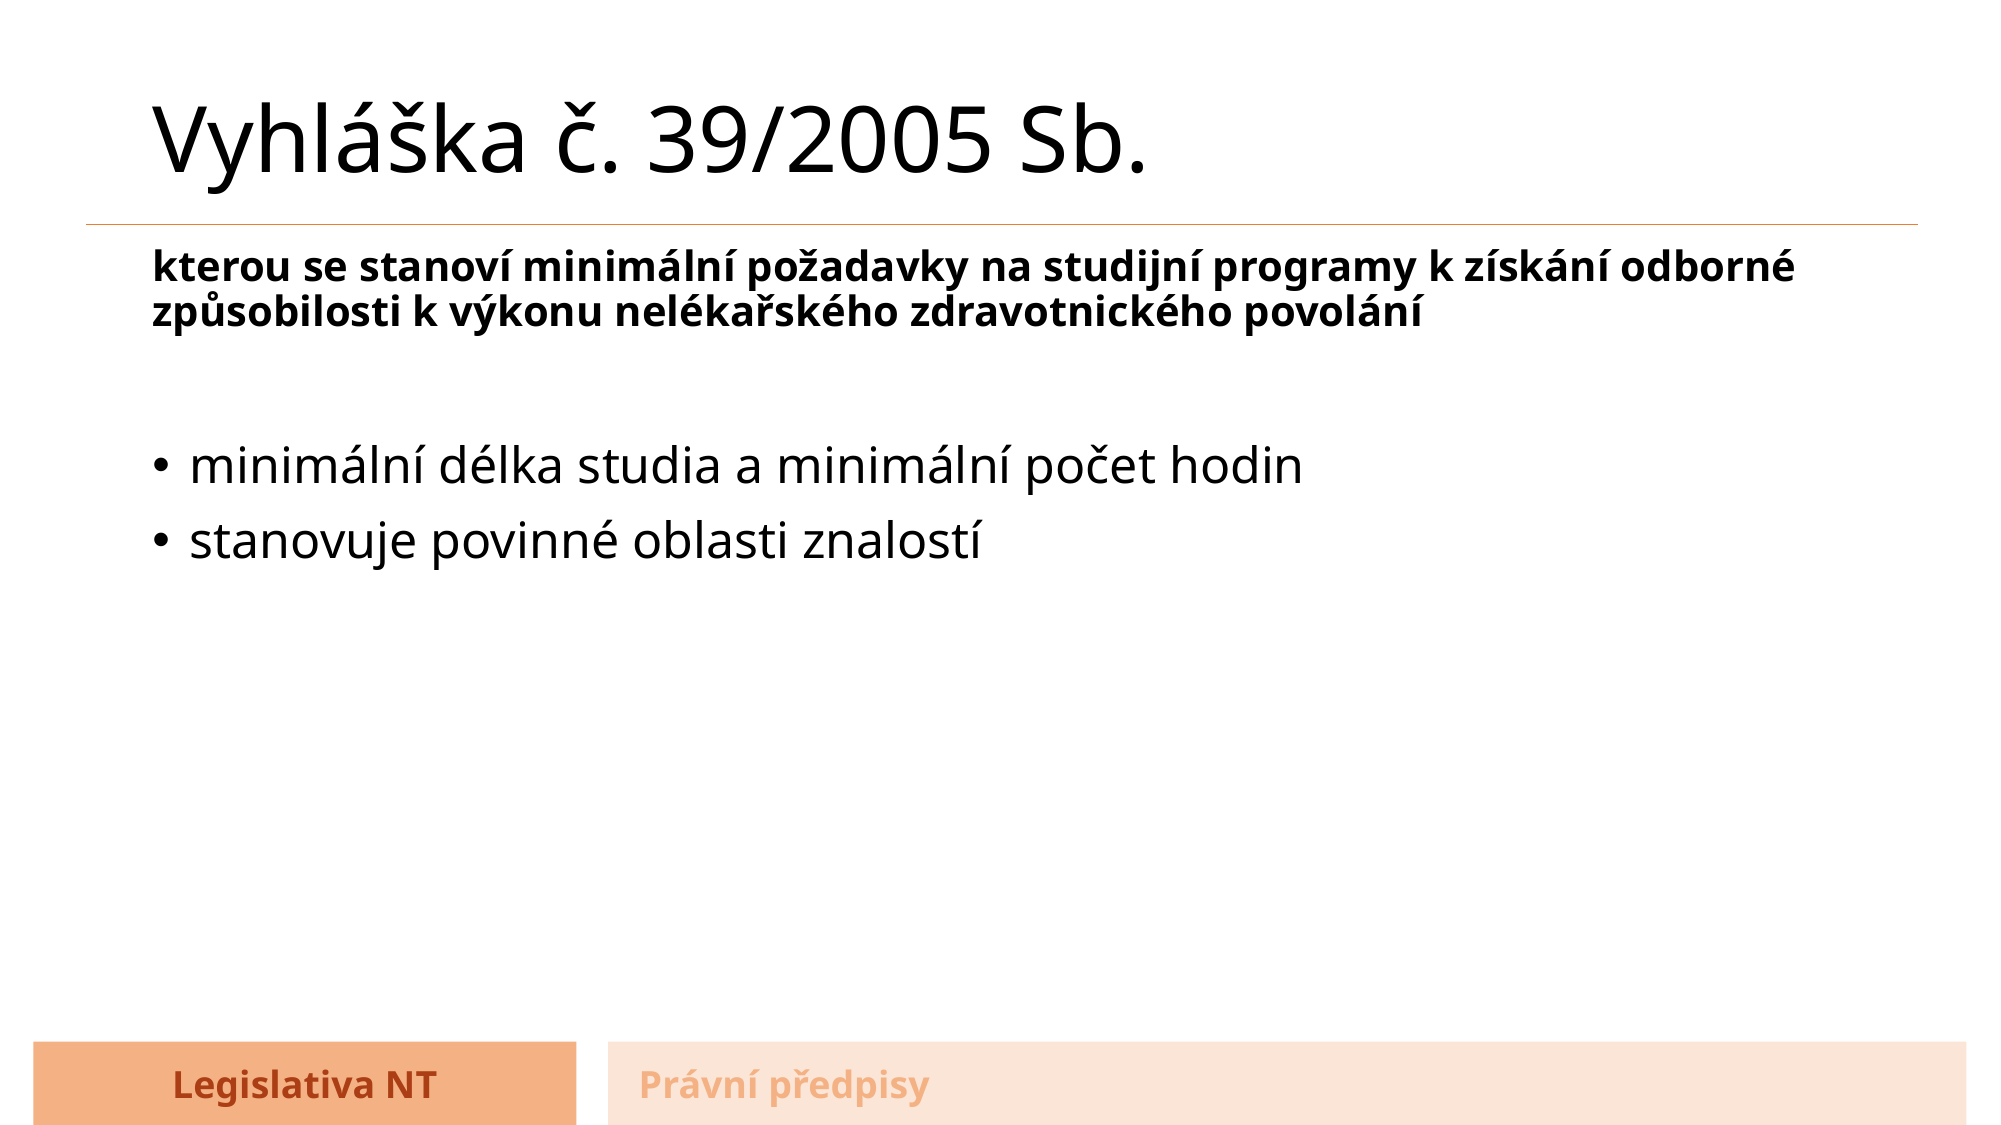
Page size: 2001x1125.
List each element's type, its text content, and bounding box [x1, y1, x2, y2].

list kterou se stanoví minimální požadavky na studijní programy k získání odborné způsobilosti k výkonu nelékařského zdravotnického povolání minimální délka studia a minimální počet hodin stanovuje povinné oblasti znalostí [137, 237, 1863, 985]
title Vyhláška č. 39/2005 Sb. [137, 59, 1863, 227]
text_box Právní předpisy [623, 1053, 1063, 1114]
footer Legislativa NT [124, 1053, 486, 1114]
